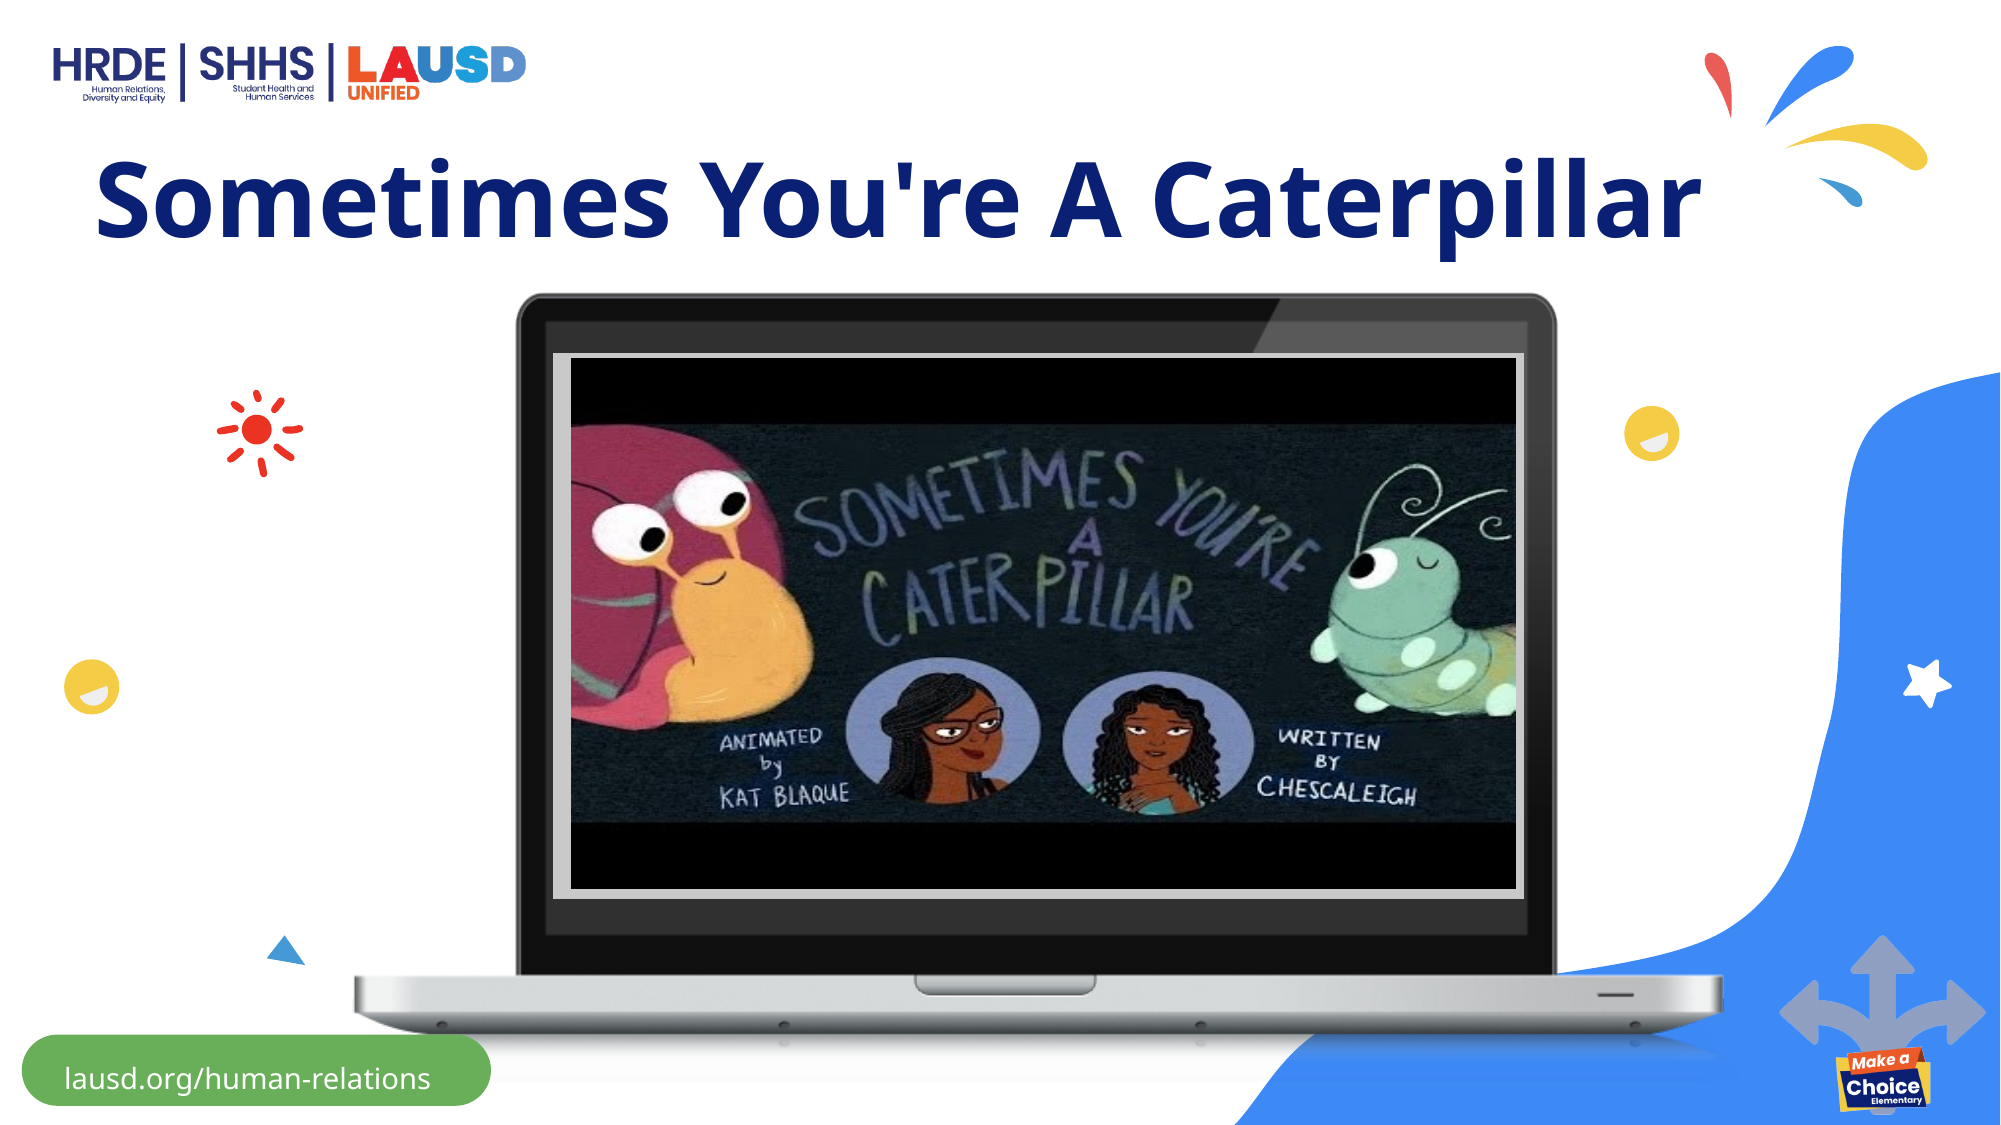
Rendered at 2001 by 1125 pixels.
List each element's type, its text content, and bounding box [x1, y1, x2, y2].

picture [1779, 908, 1986, 1115]
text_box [21, 1034, 491, 1106]
text_box [266, 935, 306, 966]
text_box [1704, 45, 1928, 207]
text_box [1903, 659, 1953, 709]
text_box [64, 659, 120, 715]
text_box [570, 357, 1517, 890]
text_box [552, 353, 1525, 900]
text_box Sometimes You're A Caterpillar [79, 126, 1788, 267]
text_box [1624, 405, 1680, 462]
text_box [49, 38, 529, 105]
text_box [216, 389, 304, 478]
text_box [313, 245, 1780, 1082]
